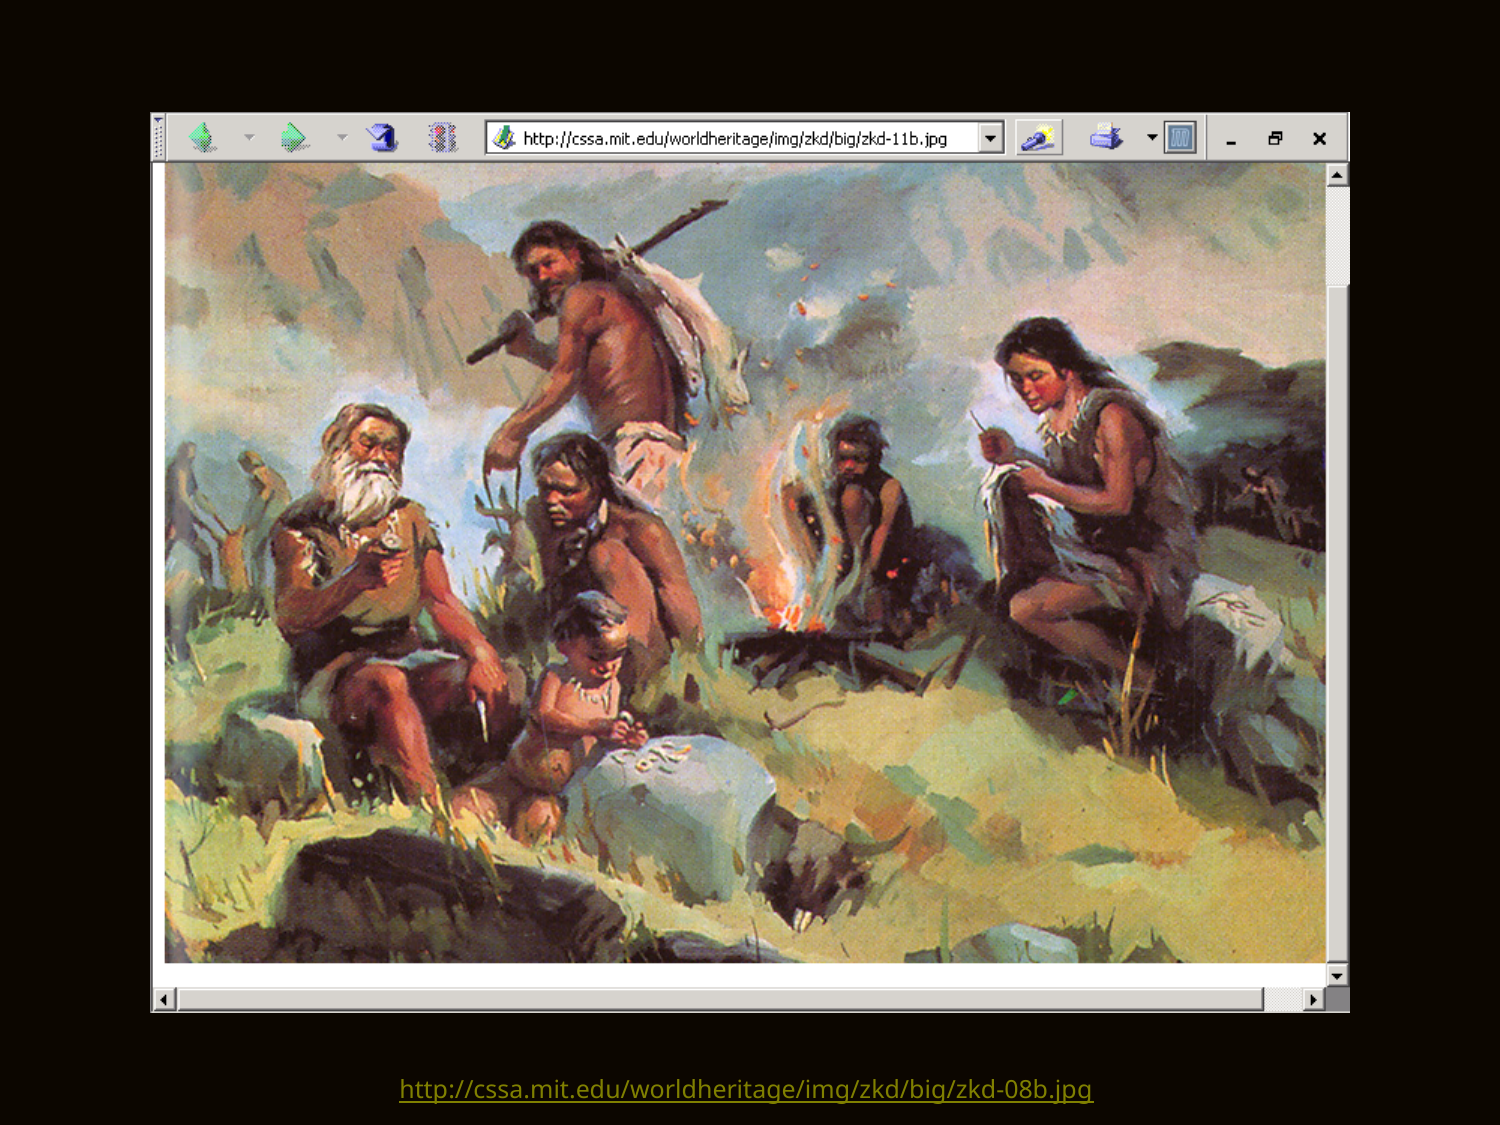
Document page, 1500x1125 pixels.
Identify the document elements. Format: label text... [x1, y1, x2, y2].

picture [149, 112, 1351, 1013]
text_box http://cssa.mit.edu/worldheritage/img/zkd/big/zkd-08b.jpg [384, 1066, 1109, 1116]
